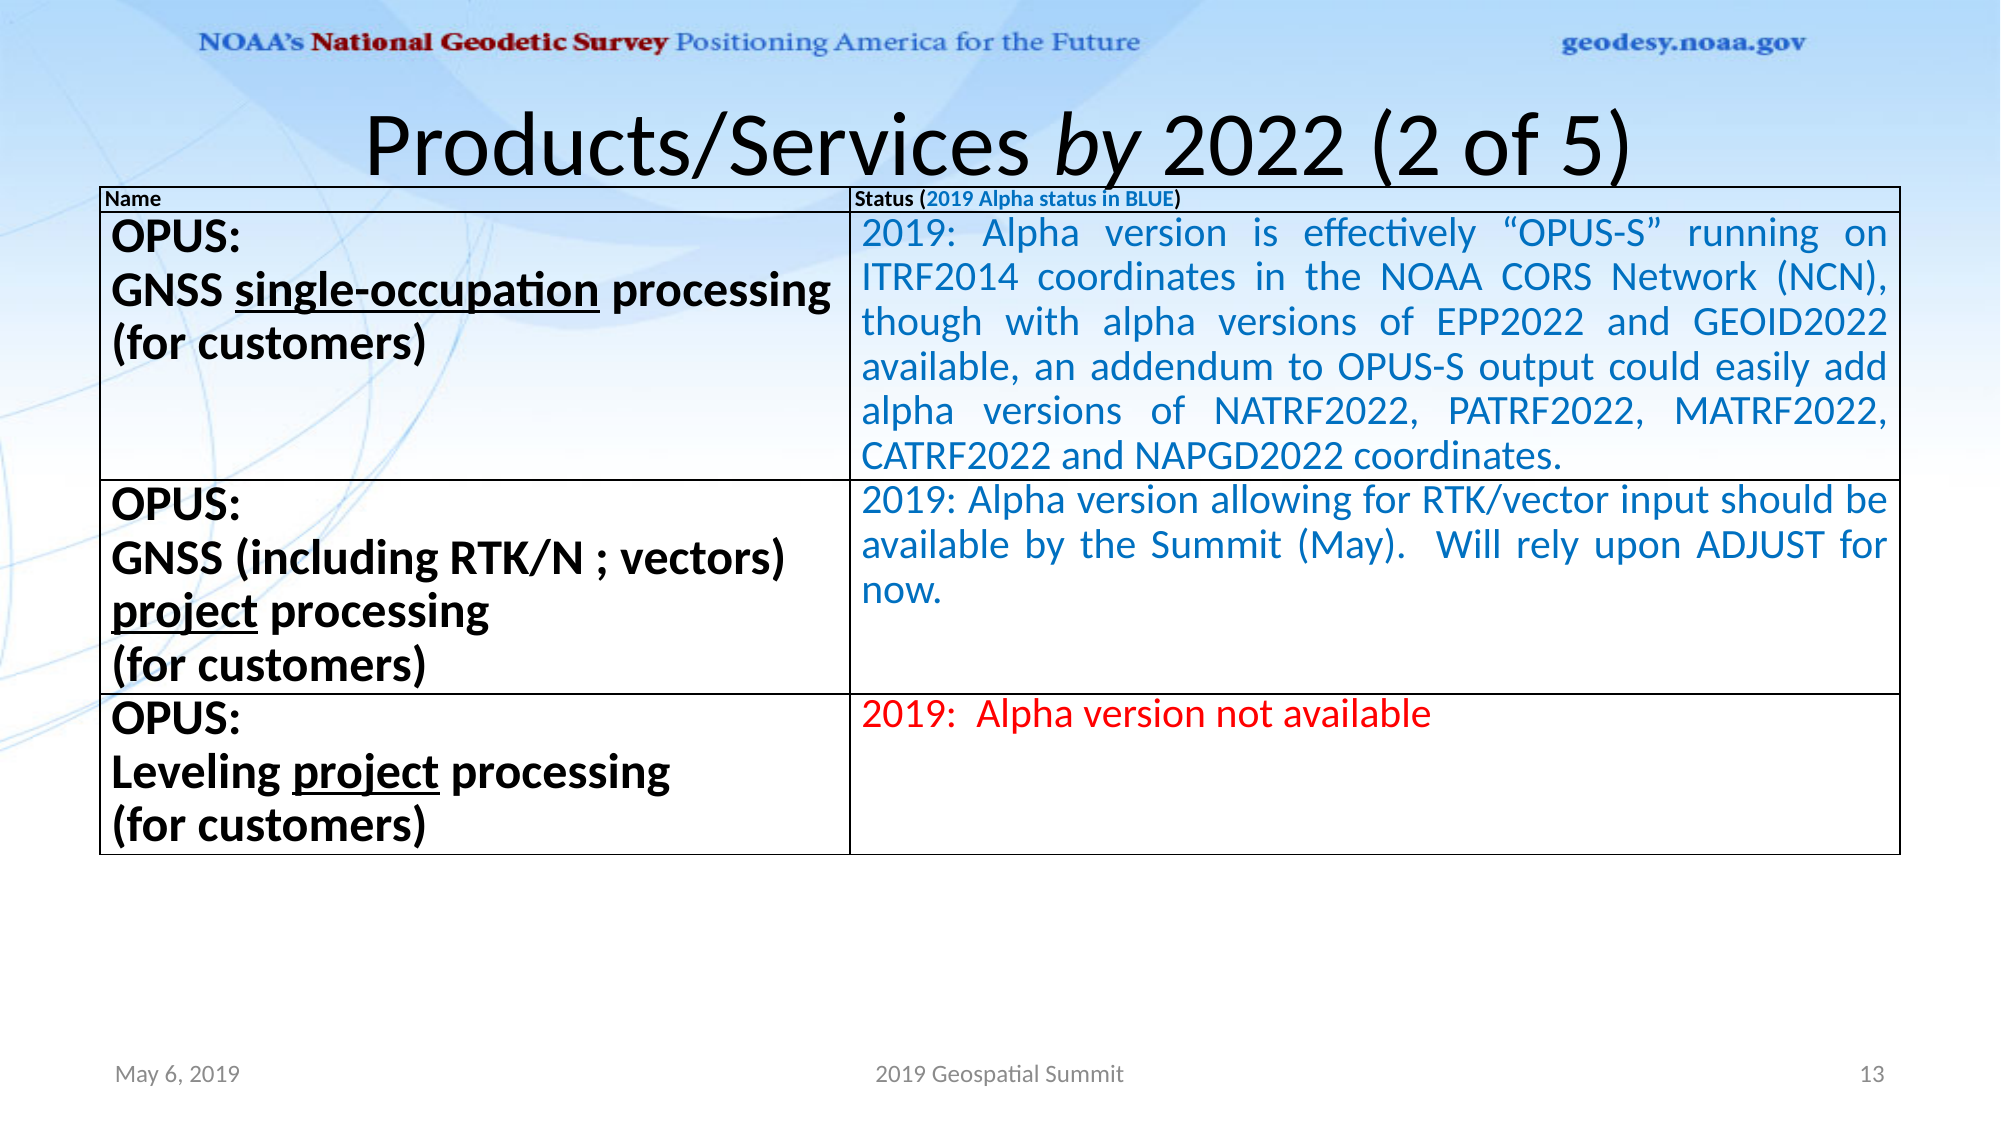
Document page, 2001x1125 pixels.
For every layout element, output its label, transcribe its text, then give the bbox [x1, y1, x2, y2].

table_cell OPUS: GNSS (including RTK/N ; vectors) project processing (for customers) [101, 481, 849, 693]
picture [0, 0, 2001, 1125]
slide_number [99, 1042, 567, 1103]
footer 2019 Geospatial Summit [683, 1042, 1317, 1103]
table_cell 2019: Alpha version not available [851, 695, 1899, 854]
table_cell 2019: Alpha version is effectively “OPUS-S” running on ITRF2014 coordinates in the NOAA CORS Network (NCN), though with alpha versions of EPP2022 and GEOID2022 available, an addendum to OPUS-S output could easily add alpha versions of NATRF2022, PATRF2022, MATRF2022, CATRF2022 and NAPGD2022 coordinates. [851, 213, 1899, 479]
table_header Status (2019 Alpha status in BLUE) [851, 188, 1899, 211]
text_box [673, 99, 705, 205]
table_cell OPUS: GNSS single-occupation processing (for customers) [101, 213, 849, 479]
table_header Name [101, 188, 849, 211]
slide_number 13 [1433, 1042, 1900, 1103]
table_cell 2019: Alpha version allowing for RTK/vector input should be available by the Summit (May). Will rely upon ADJUST for now. [851, 481, 1899, 693]
title Products/Services by 2022 (2 of 5) [99, 45, 1900, 186]
table_cell OPUS: Leveling project processing (for customers) [101, 695, 849, 854]
